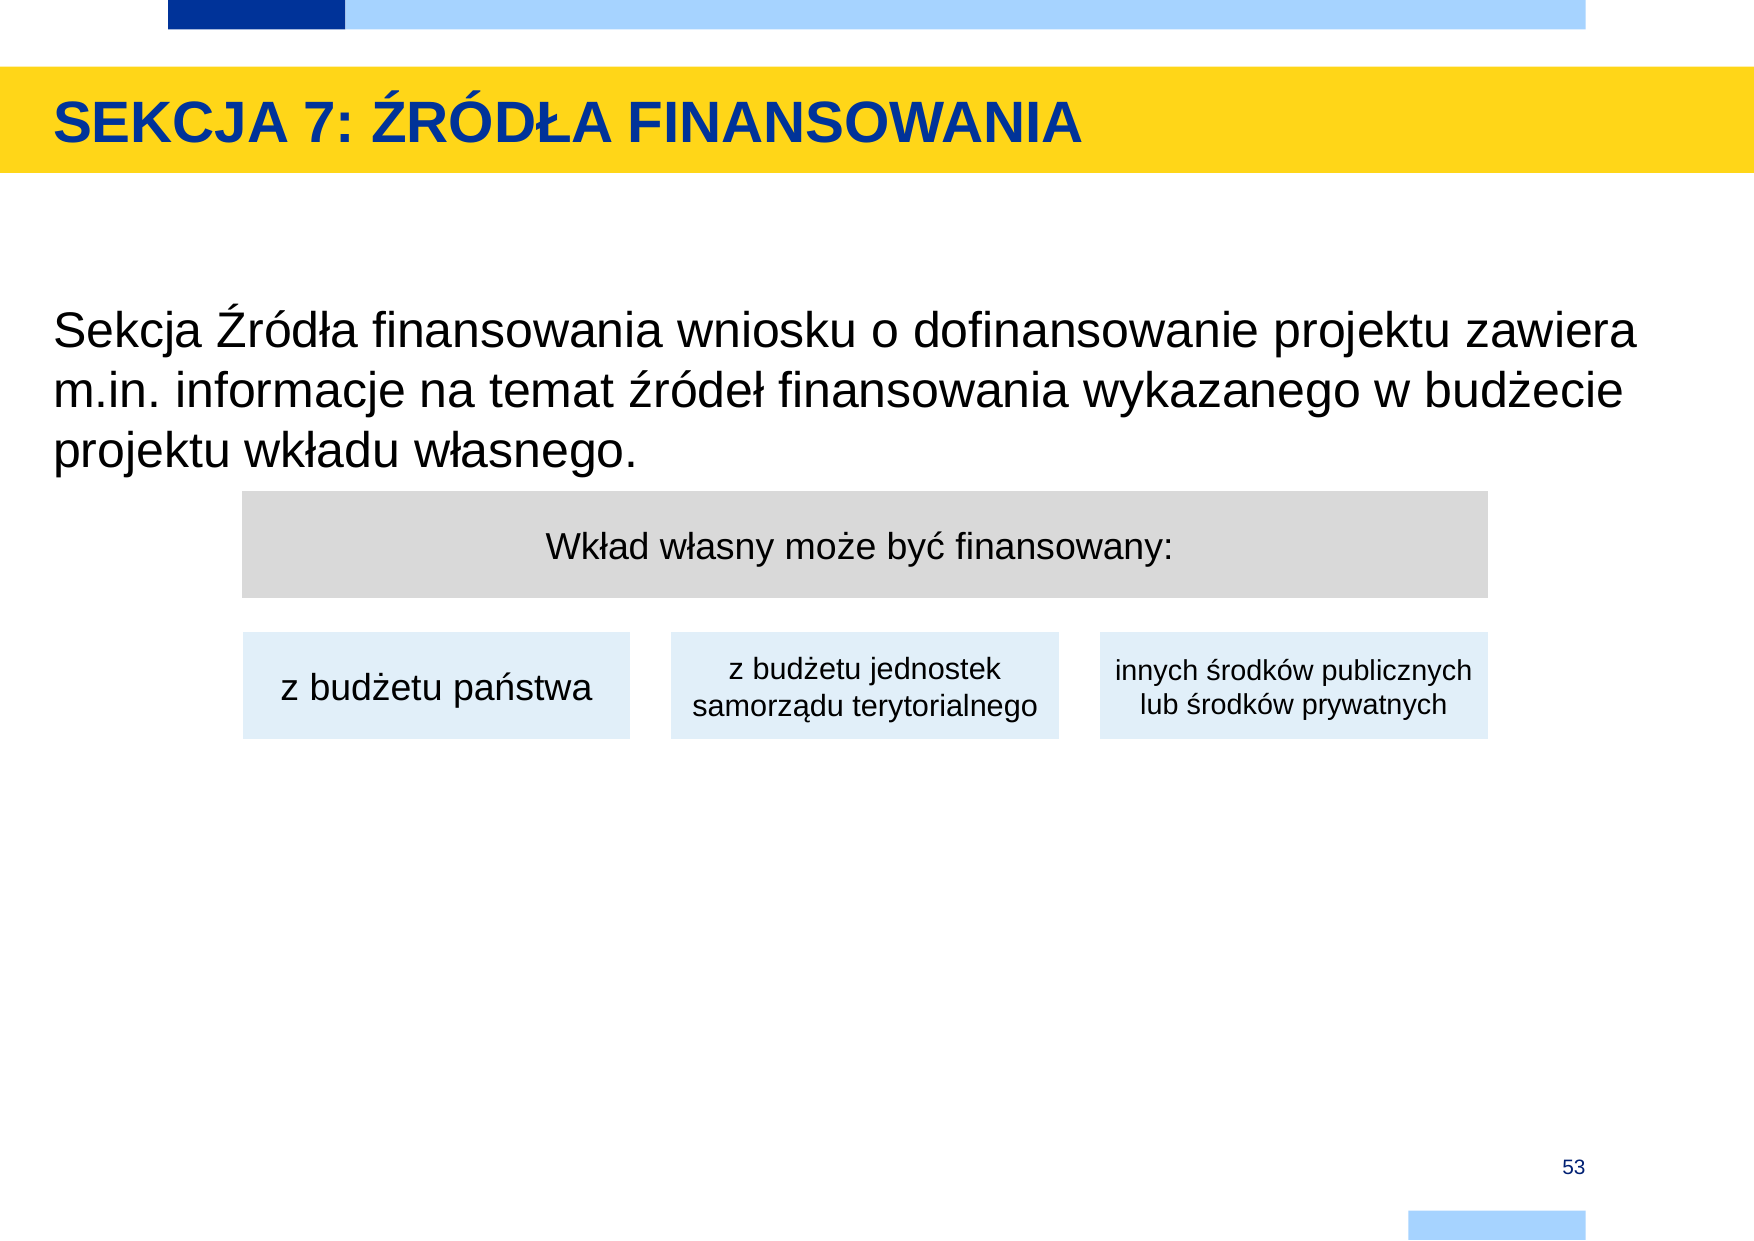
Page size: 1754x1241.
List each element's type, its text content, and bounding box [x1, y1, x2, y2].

text_box Sekcja Źródła finansowania wniosku o dofinansowanie projektu zawiera m.in. informacje na temat źródeł finansowania wykazanego w budżecie projektu wkładu własnego. [38, 230, 1704, 605]
text_box SEKCJA 7: ŹRÓDŁA FINANSOWANIA [38, 77, 1728, 162]
slide_number 53 [1408, 1164, 1586, 1182]
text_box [85, 490, 1645, 1164]
text_box [0, 66, 1754, 174]
